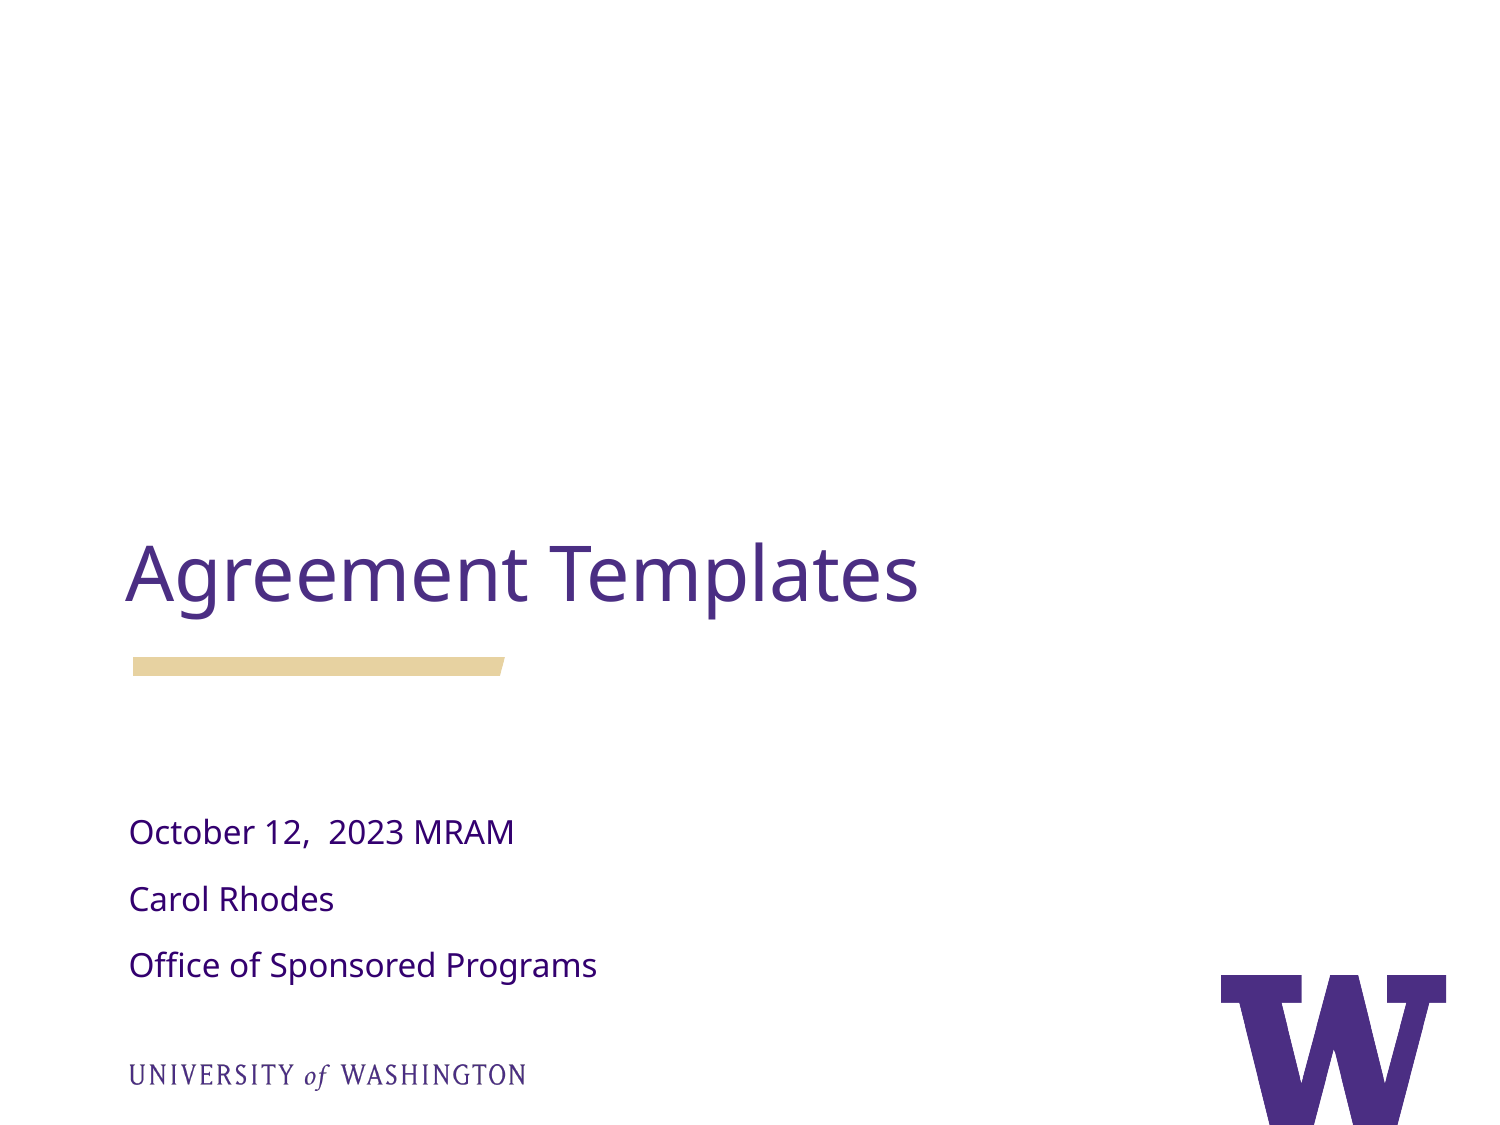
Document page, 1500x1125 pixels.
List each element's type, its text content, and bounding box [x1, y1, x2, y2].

picture [133, 657, 505, 676]
picture [1221, 975, 1447, 1125]
text_box October 12, 2023 MRAM Carol Rhodes Office of Sponsored Programs [113, 776, 1206, 992]
picture [129, 1064, 525, 1091]
list Agreement Templates [110, 191, 1254, 625]
